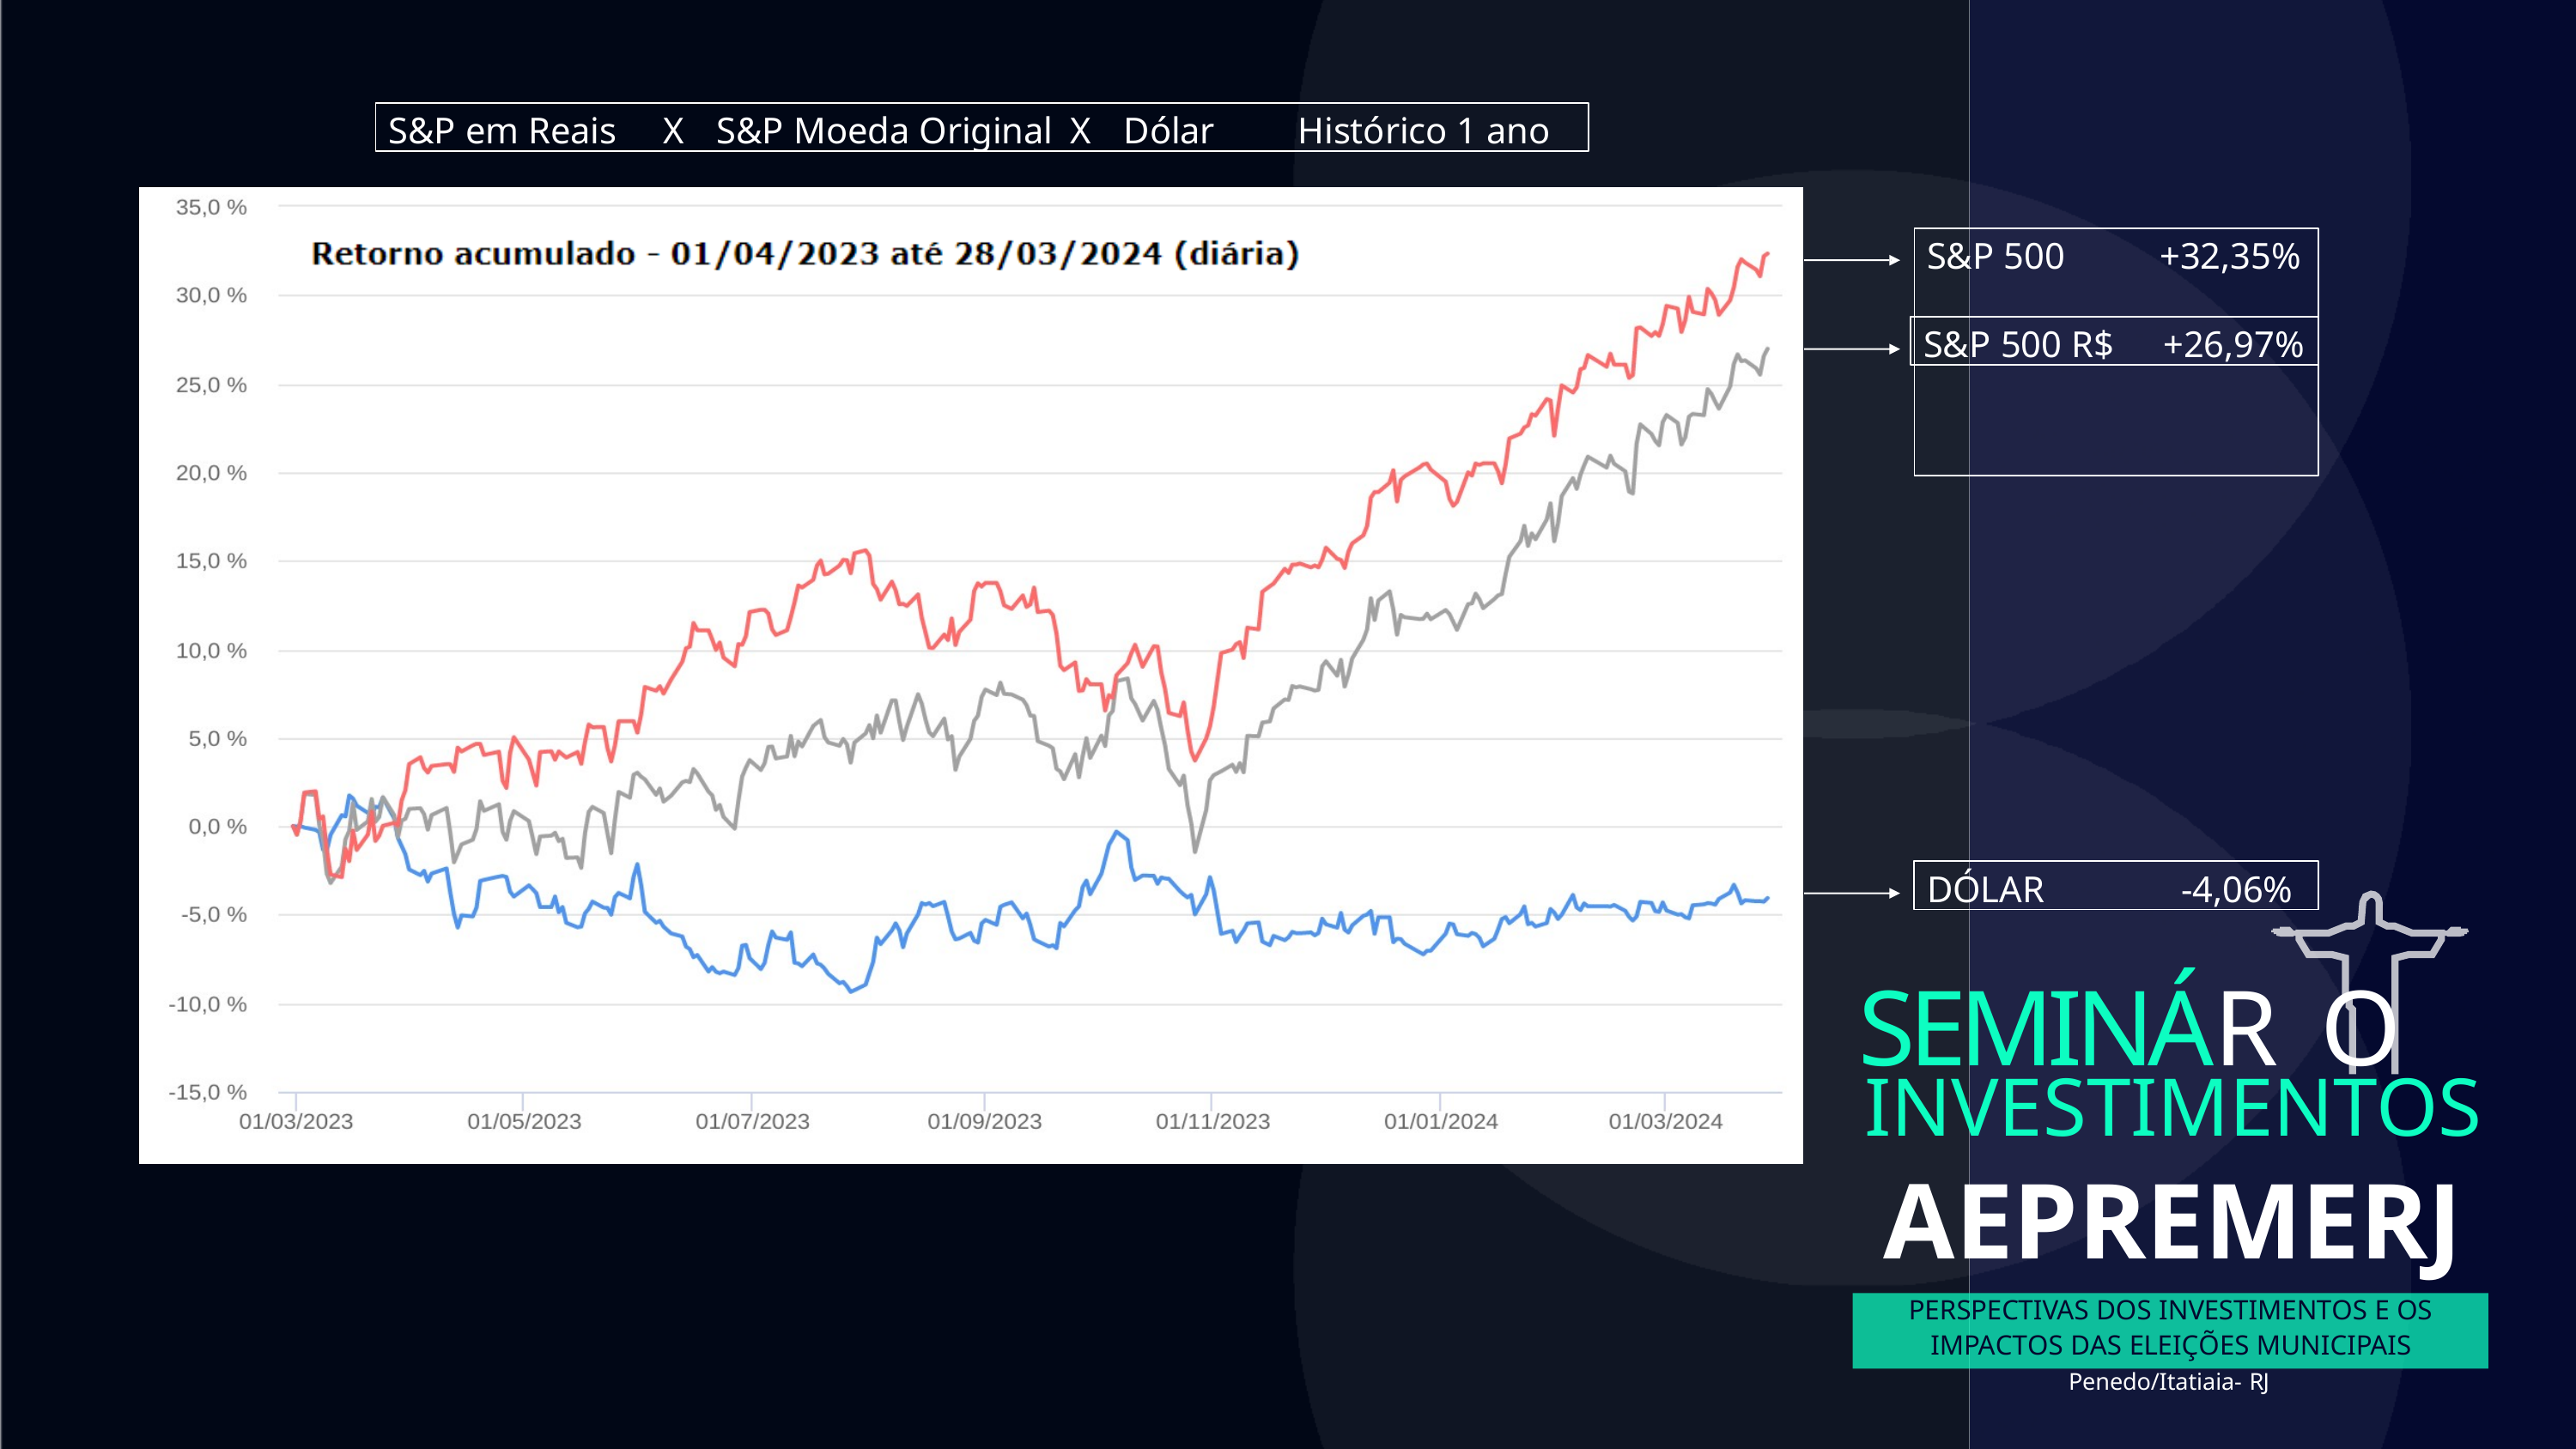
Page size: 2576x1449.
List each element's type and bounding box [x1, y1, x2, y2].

text_box [139, 187, 1901, 1165]
text_box [0, 0, 2576, 1449]
